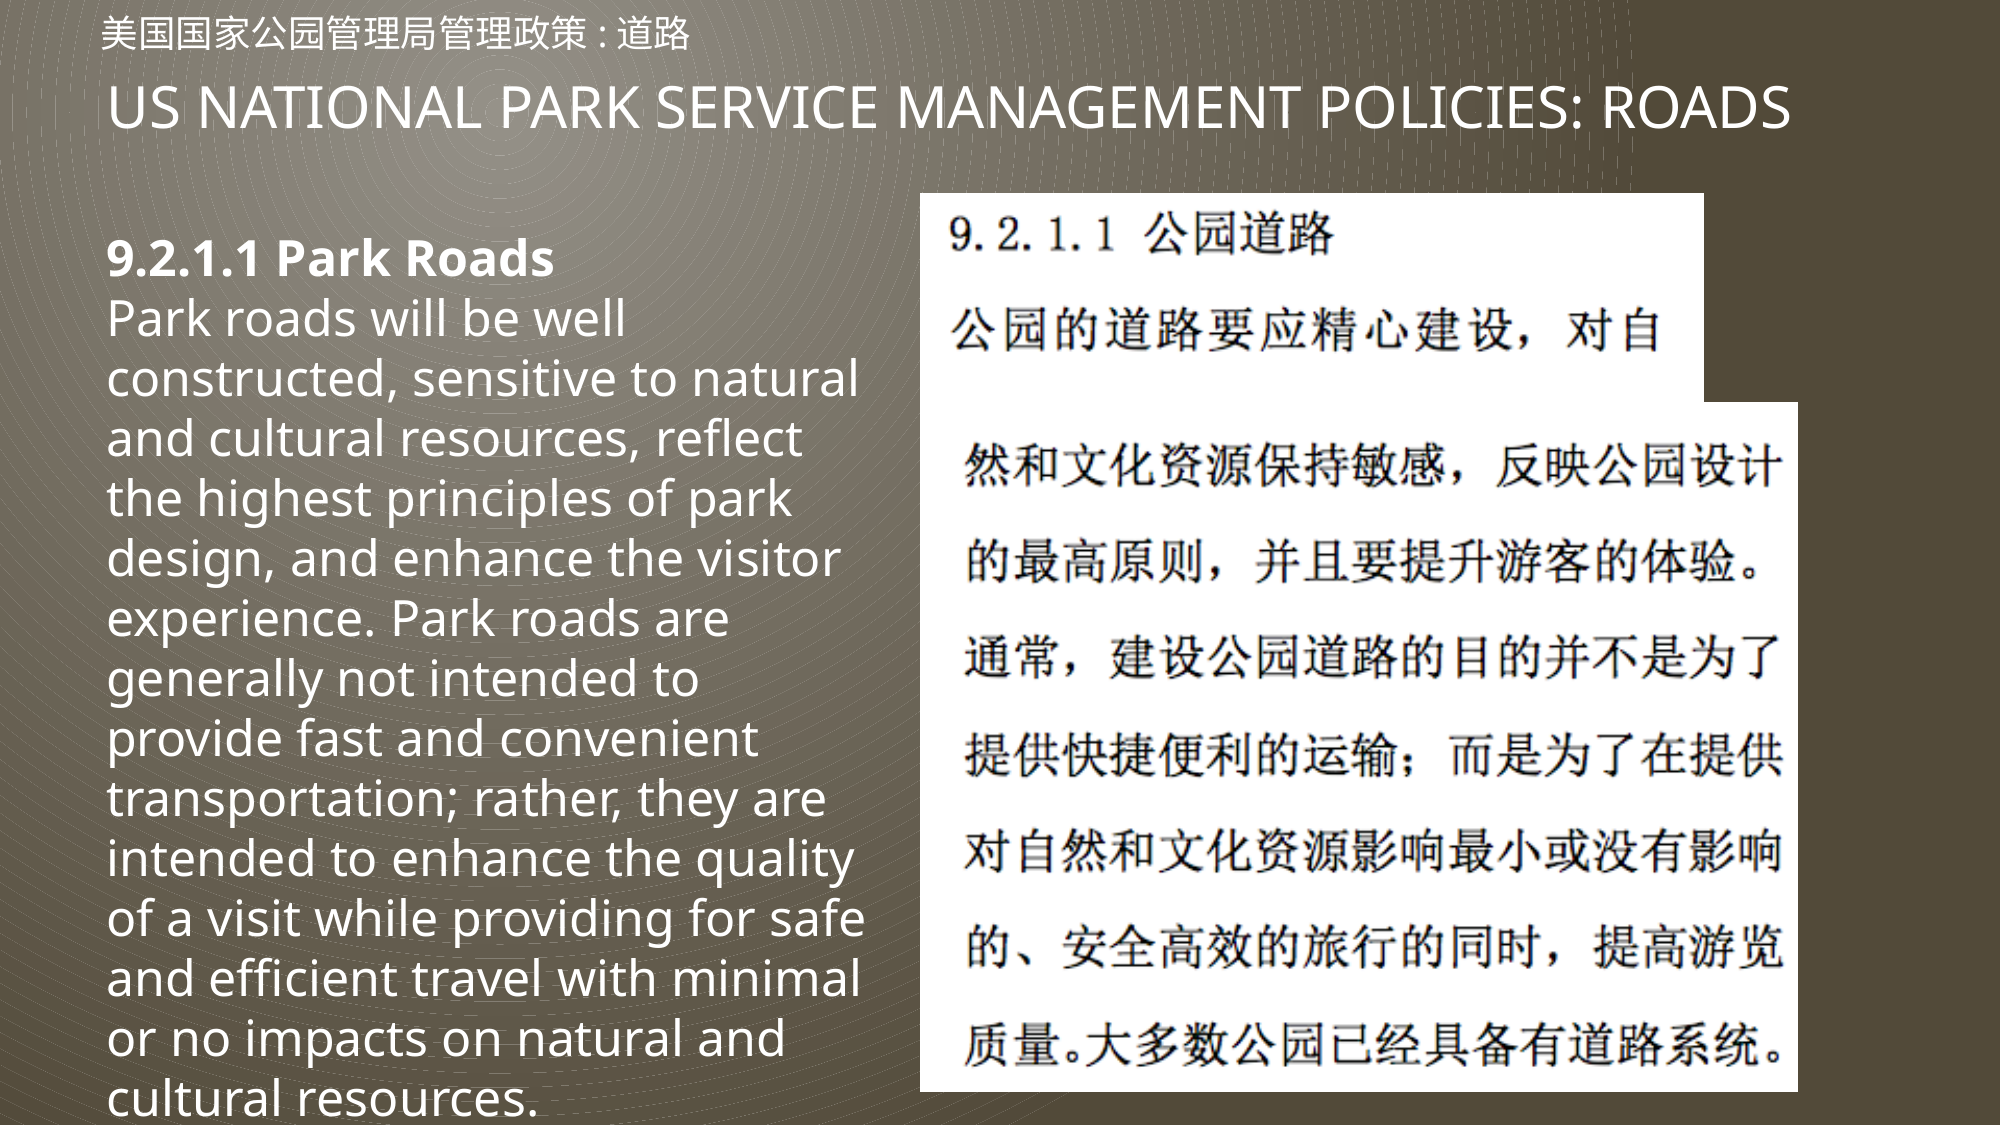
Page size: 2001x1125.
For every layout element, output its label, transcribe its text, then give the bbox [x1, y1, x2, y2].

title US National Park Service Management Policies: Roads [91, 63, 1923, 219]
text_box 9.2.1.1 Park Roads Park roads will be well constructed, sensitive to natural and cultural resources, reflect the highest principles of park design, and enhance the visitor experience. Park roads are generally not intended to provide fast and convenient transportation; rather, they are intended to enhance the quality of a visit while providing for safe and efficient travel with minimal or no impacts on natural and cultural resources. [91, 218, 900, 1125]
text_box 美国国家公园管理局管理政策:道路 [86, 2, 1219, 62]
picture [920, 193, 1798, 1092]
